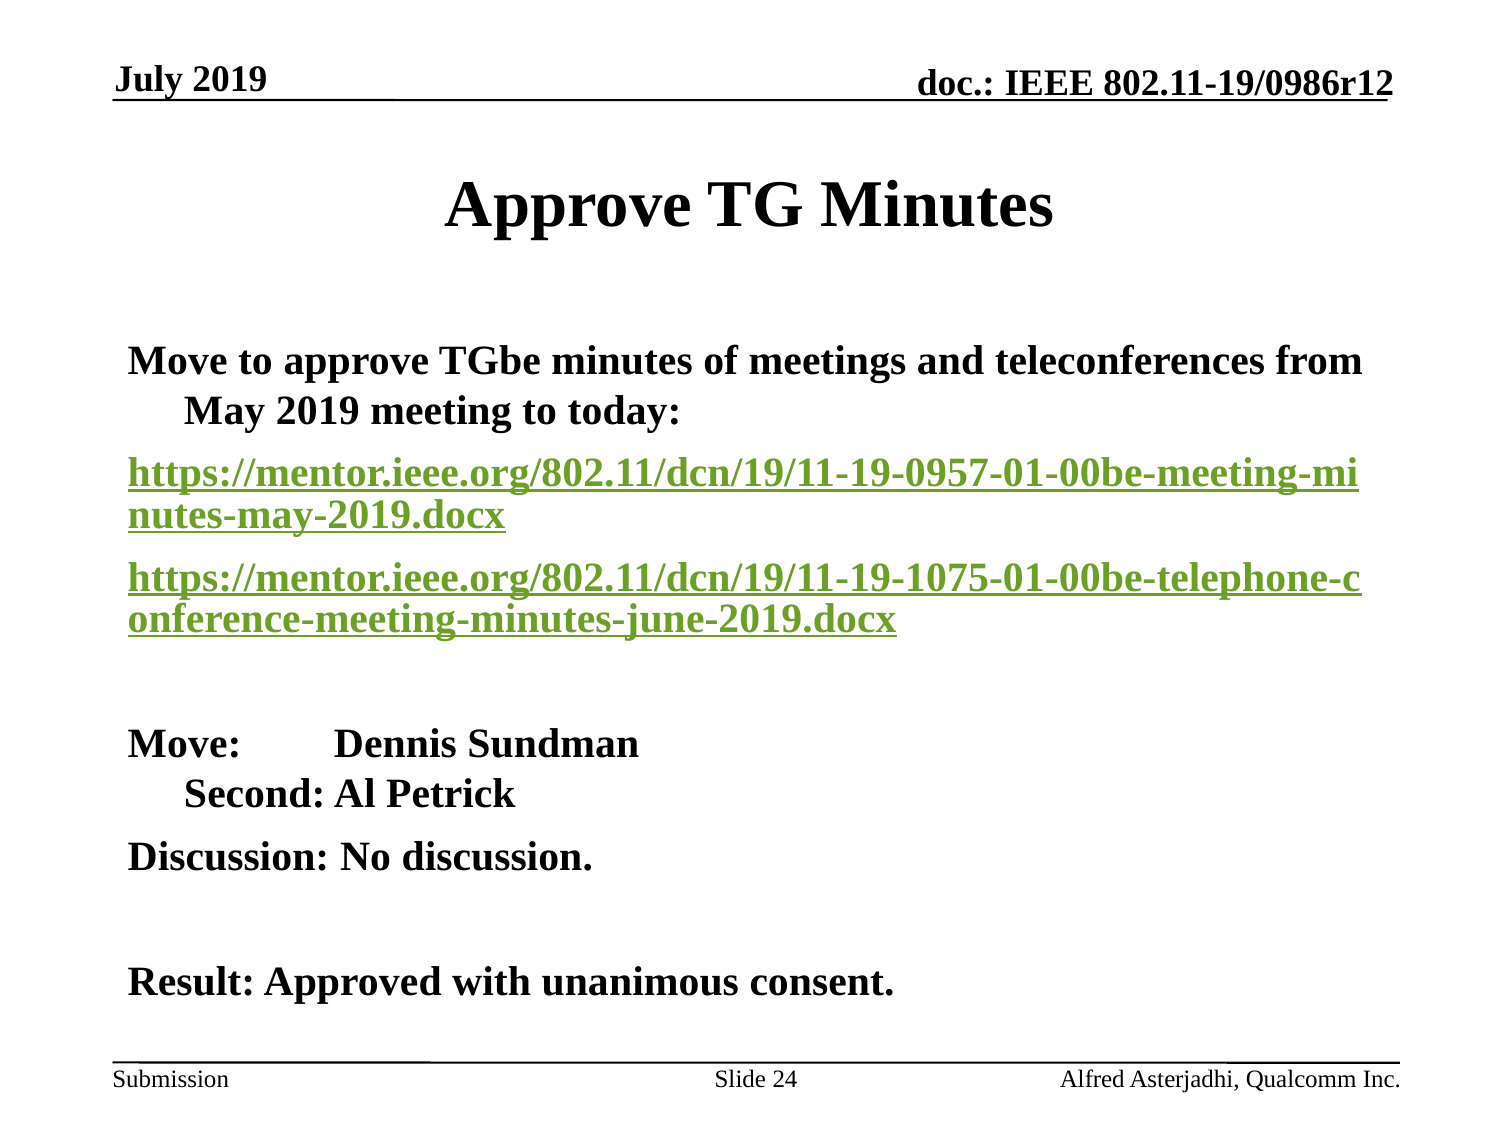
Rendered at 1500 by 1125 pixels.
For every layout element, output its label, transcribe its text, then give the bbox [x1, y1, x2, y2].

footer Alfred Asterjadhi, Qualcomm Inc. [878, 1061, 1402, 1093]
slide_number Slide 24 [712, 1061, 800, 1123]
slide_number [114, 54, 423, 100]
title Approve TG Minutes [112, 112, 1388, 288]
list Move to approve TGbe minutes of meetings and teleconferences from May 2019 meeting to today: https://mentor.ieee.org/802.11/dcn/19/11-19-0957-01-00be-meeting-minutes-may-2019.docx https://mentor.ieee.org/802.11/dcn/19/11-19-1075-01-00be-telephone-conference-meeting-minutes-june-2019.docx Move: Dennis Sundman Second: Al Petrick Discussion: No discussion. Result: Approved with unanimous consent. [112, 324, 1388, 1000]
